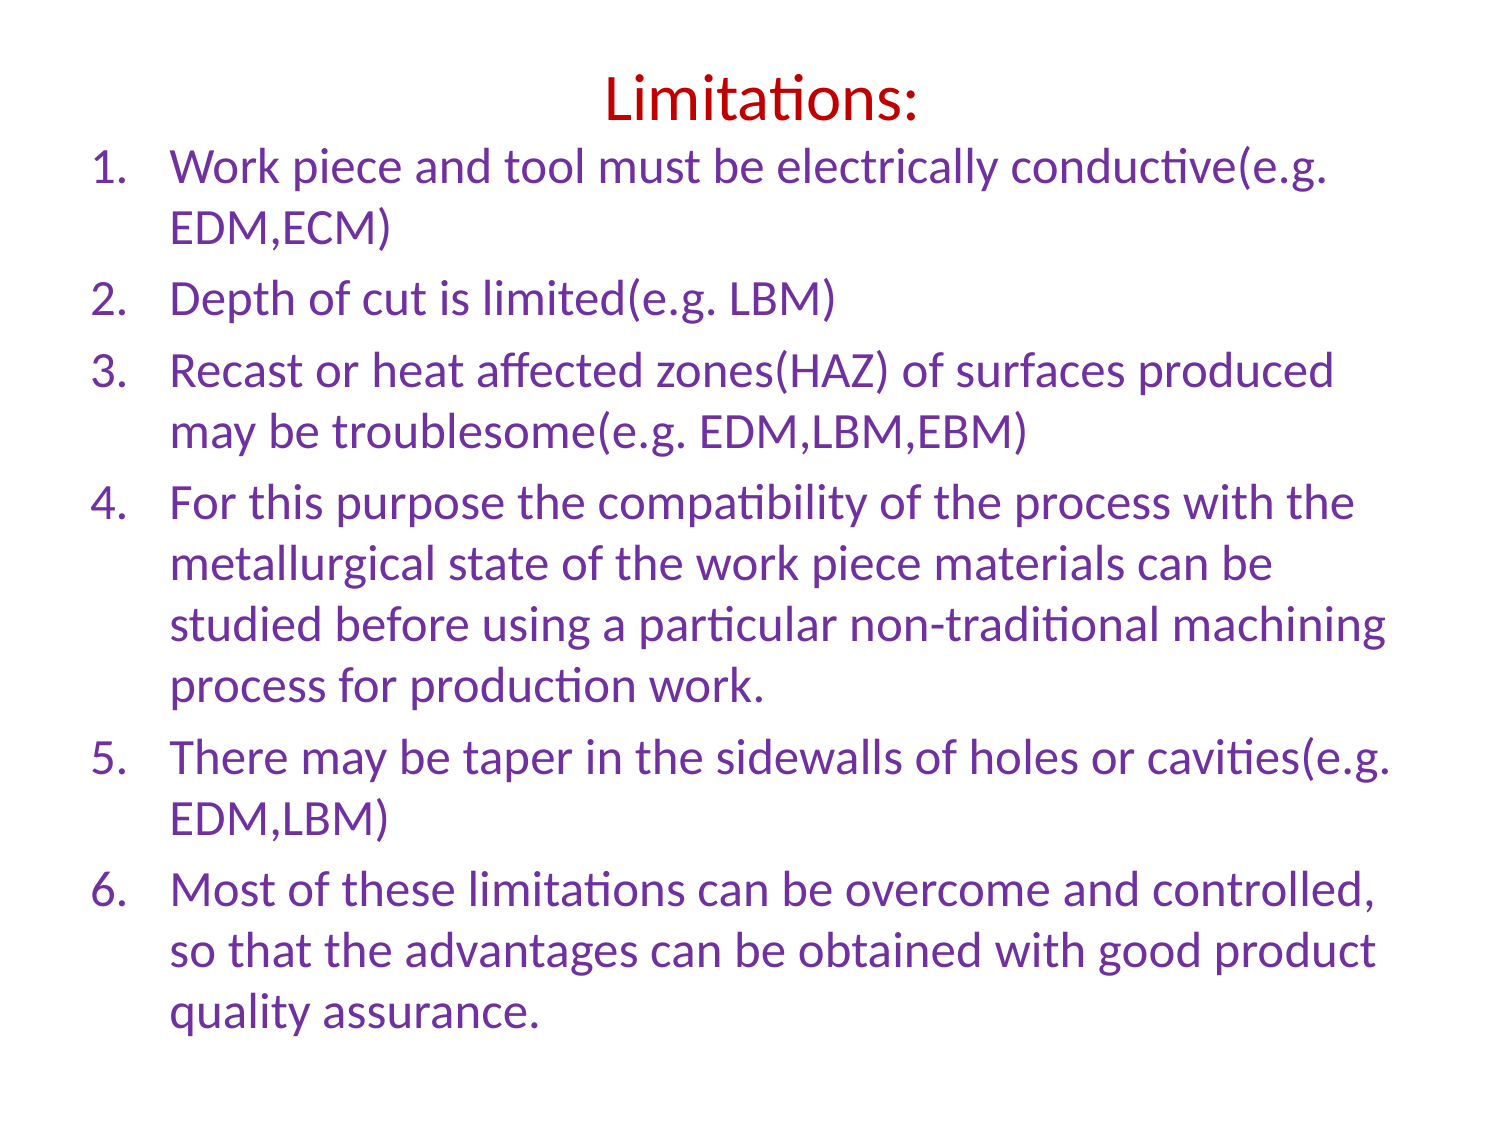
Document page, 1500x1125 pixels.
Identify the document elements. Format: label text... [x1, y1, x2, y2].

list Work piece and tool must be electrically conductive(e.g. EDM,ECM) Depth of cut is limited(e.g. LBM) Recast or heat affected zones(HAZ) of surfaces produced may be troublesome(e.g. EDM,LBM,EBM) For this purpose the compatibility of the process with the metallurgical state of the work piece materials can be studied before using a particular non-traditional machining process for production work. There may be taper in the sidewalls of holes or cavities(e.g. EDM,LBM) Most of these limitations can be overcome and controlled, so that the advantages can be obtained with good product quality assurance. [75, 125, 1425, 1050]
title Limitations: [87, 0, 1438, 188]
